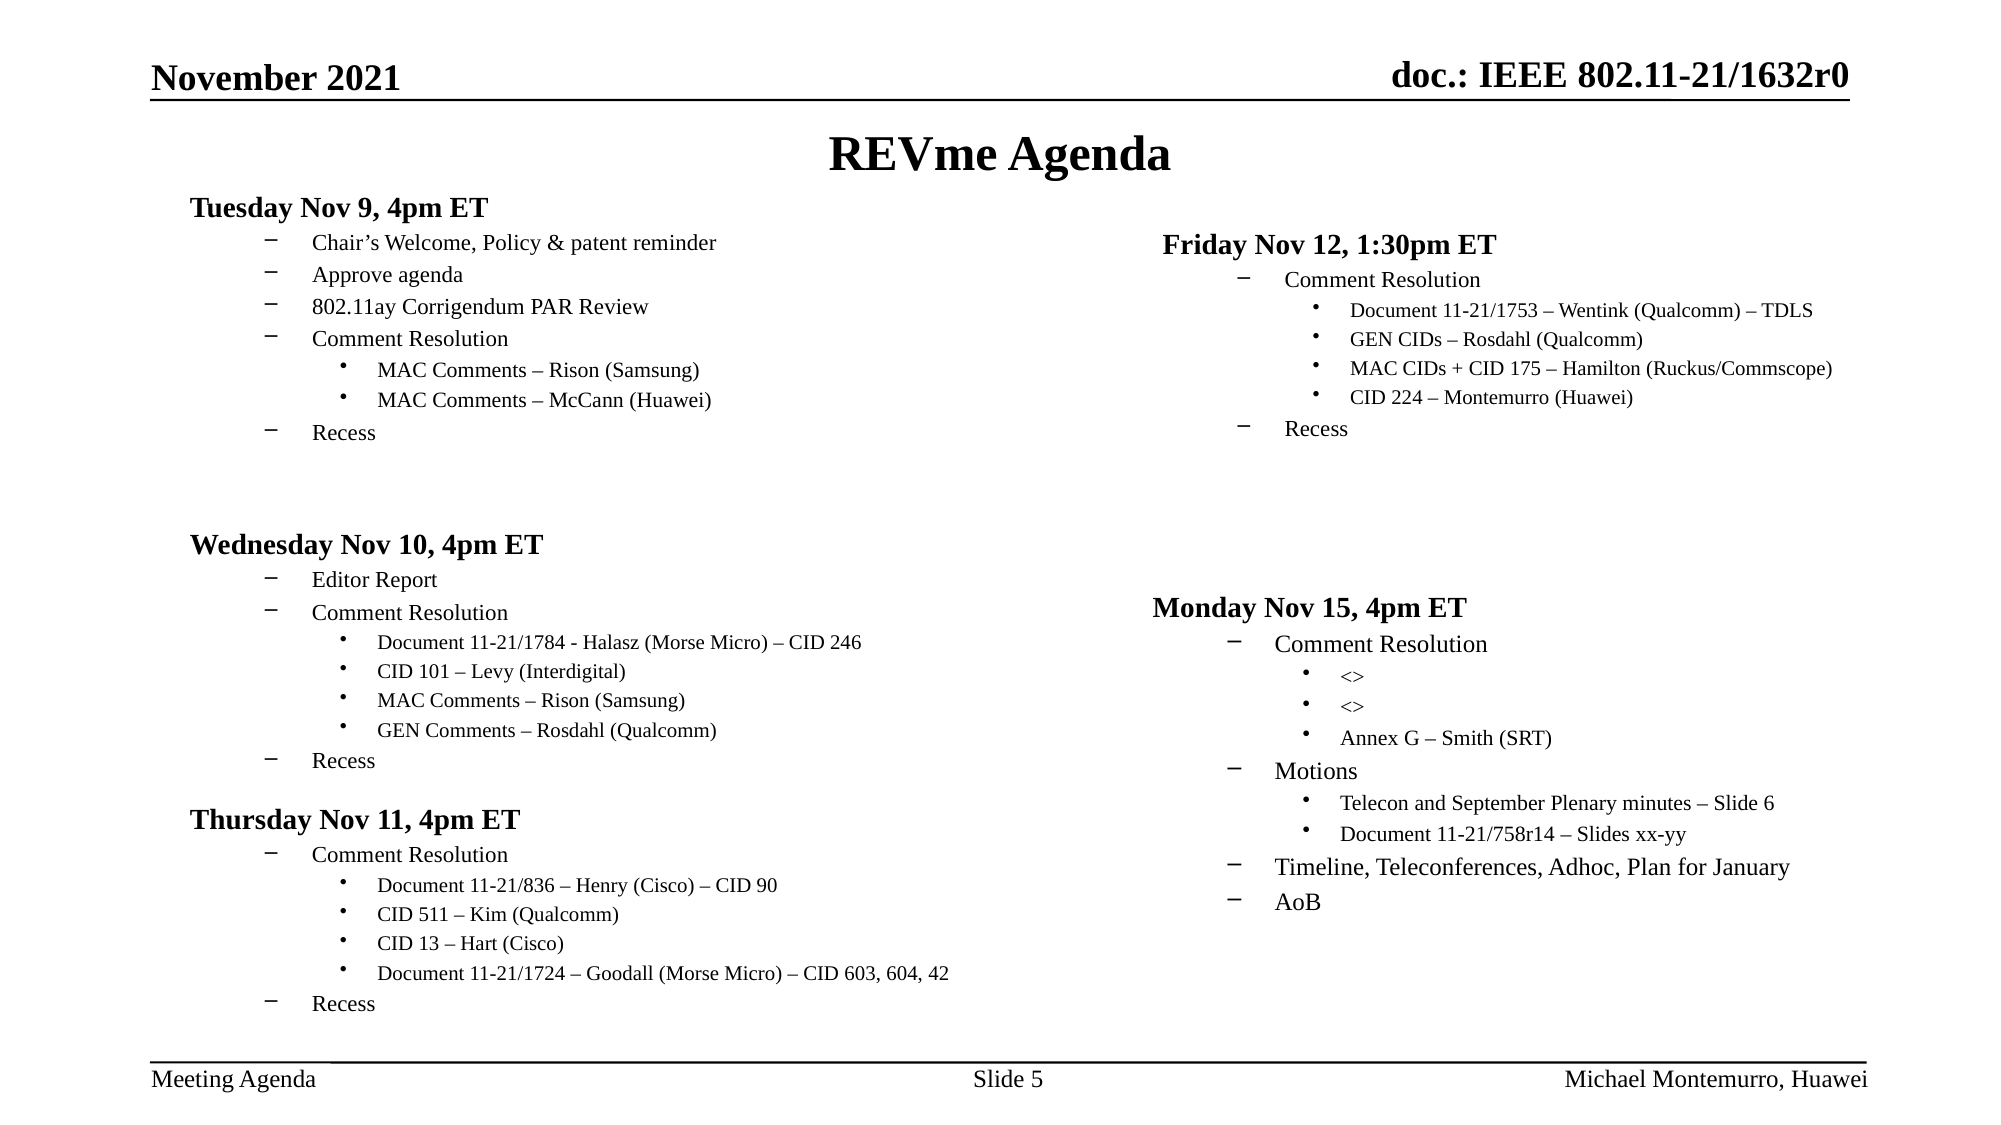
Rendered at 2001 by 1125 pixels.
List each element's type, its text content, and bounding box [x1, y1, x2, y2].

footer Michael Montemurro, Huawei [1266, 1061, 1869, 1093]
text_box Thursday Nov 11, 4pm ET Comment Resolution Document 11-21/836 – Henry (Cisco) – CID 90 CID 511 – Kim (Qualcomm) CID 13 – Hart (Cisco) Document 11-21/1724 – Goodall (Morse Micro) – CID 603, 604, 42 Recess [174, 799, 1000, 1013]
text_box Tuesday Nov 9, 4pm ET Chair’s Welcome, Policy & patent reminder Approve agenda 802.11ay Corrigendum PAR Review Comment Resolution MAC Comments – Rison (Samsung) MAC Comments – McCann (Huawei) Recess [174, 187, 1025, 625]
text_box Monday Nov 15, 4pm ET Comment Resolution <> <> Annex G – Smith (SRT) Motions Telecon and September Plenary minutes – Slide 6 Document 11-21/758r14 – Slides xx-yy Timeline, Teleconferences, Adhoc, Plan for January AoB [1137, 587, 1938, 965]
slide_number Slide 5 [972, 1061, 1045, 1093]
text_box Wednesday Nov 10, 4pm ET Editor Report Comment Resolution Document 11-21/1784 - Halasz (Morse Micro) – CID 246 CID 101 – Levy (Interdigital) MAC Comments – Rison (Samsung) GEN Comments – Rosdahl (Qualcomm) Recess [174, 524, 913, 761]
title REVme Agenda [362, 112, 1638, 188]
text_box Friday Nov 12, 1:30pm ET Comment Resolution Document 11-21/1753 – Wentink (Qualcomm) – TDLS GEN CIDs – Rosdahl (Qualcomm) MAC CIDs + CID 175 – Hamilton (Ruckus/Commscope) CID 224 – Montemurro (Huawei) Recess [1147, 224, 1975, 461]
